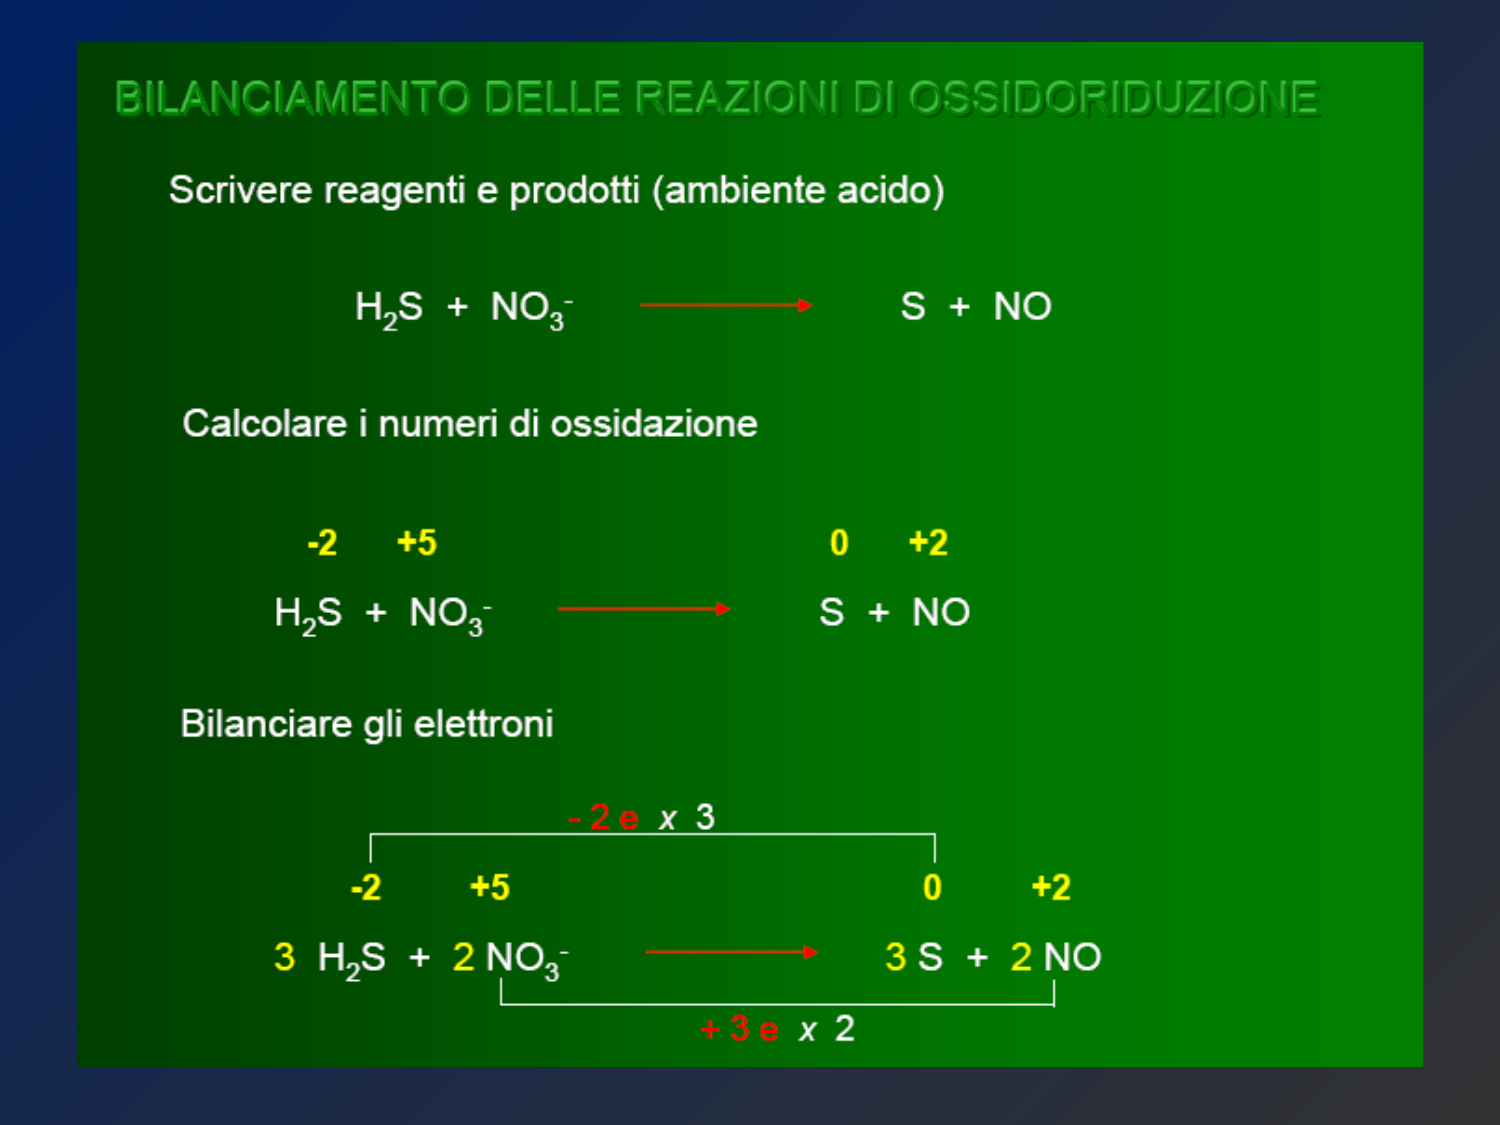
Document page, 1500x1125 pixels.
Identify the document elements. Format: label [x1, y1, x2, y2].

picture [76, 42, 1424, 1067]
